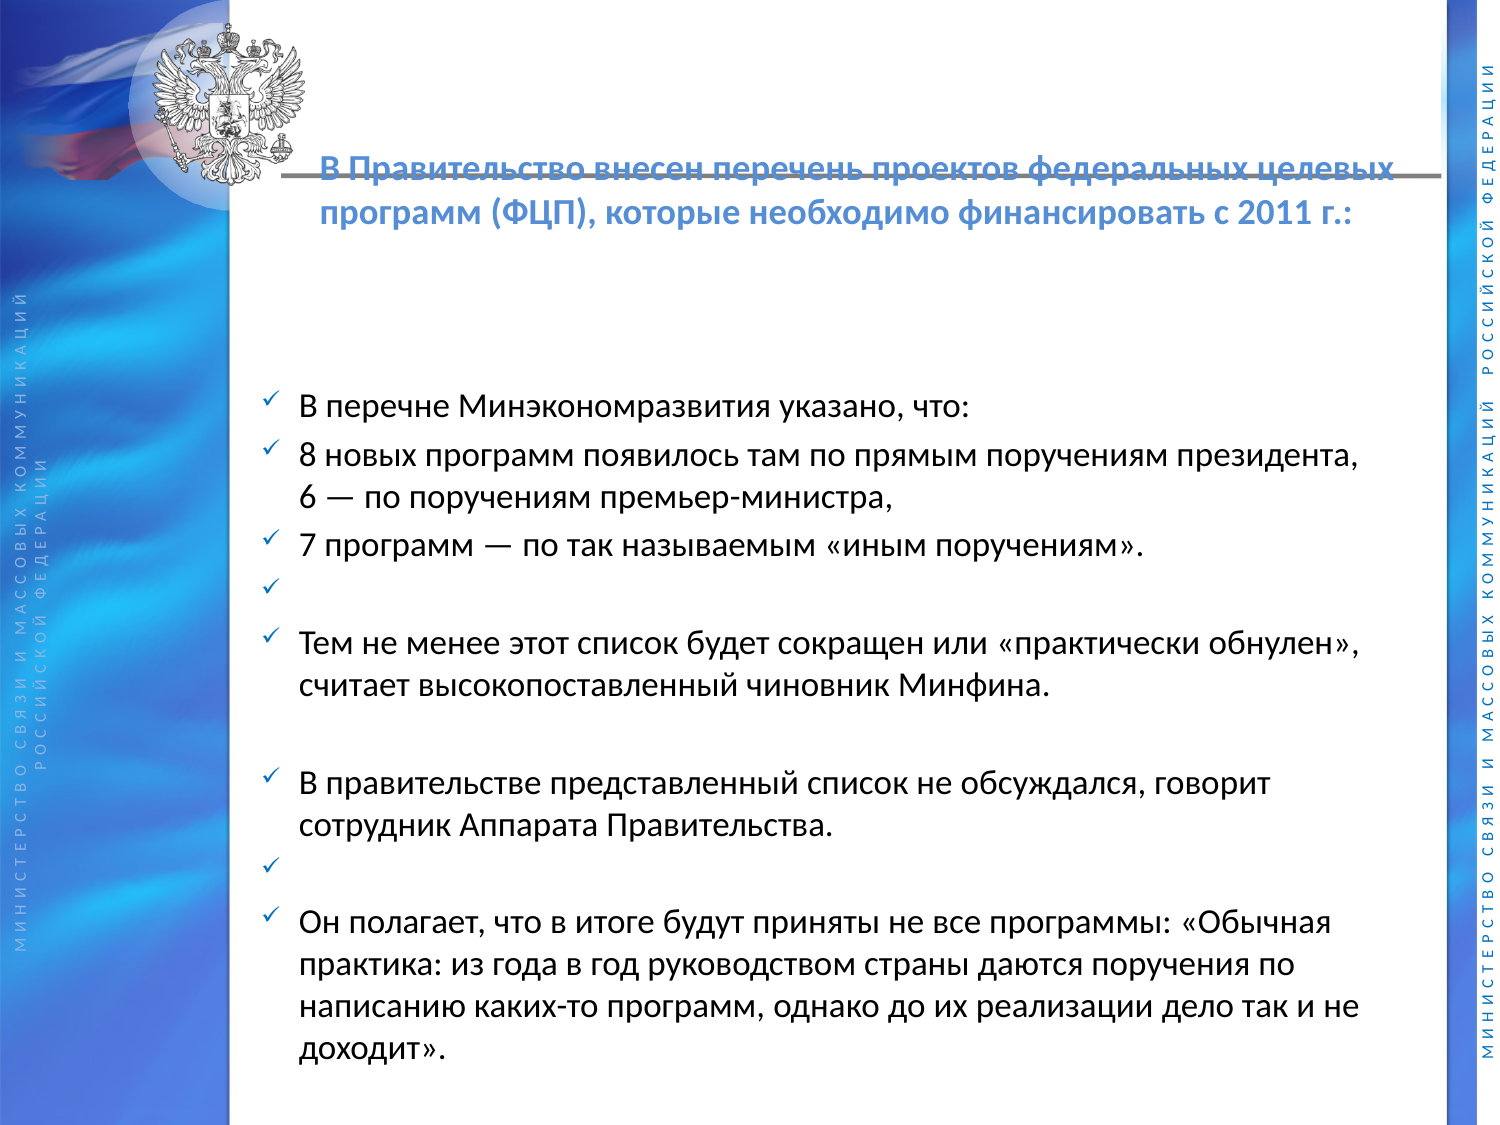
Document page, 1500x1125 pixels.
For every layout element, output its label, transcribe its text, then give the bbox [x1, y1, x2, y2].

title В Правительство внесен перечень проектов федеральных целевых программ (ФЦП), которые необходимо финансировать с 2011 г.: [304, 116, 1442, 258]
list В перечне Минэкономразвития указано, что: 8 новых программ появилось там по прямым поручениям президента, 6 — по поручениям премьер-министра, 7 программ — по так называемым «иным поручениям». Тем не менее этот список будет сокращен или «практически обнулен», считает высокопоставленный чиновник Минфина. В правительстве представленный список не обсуждался, говорит сотрудник Аппарата Правительства. Он полагает, что в итоге будут приняты не все программы: «Обычная практика: из года в год руководством страны даются поручения по написанию каких-то программ, однако до их реализации дело так и не доходит». [245, 374, 1426, 1079]
picture [251, 0, 1477, 116]
picture [0, 0, 1477, 1125]
